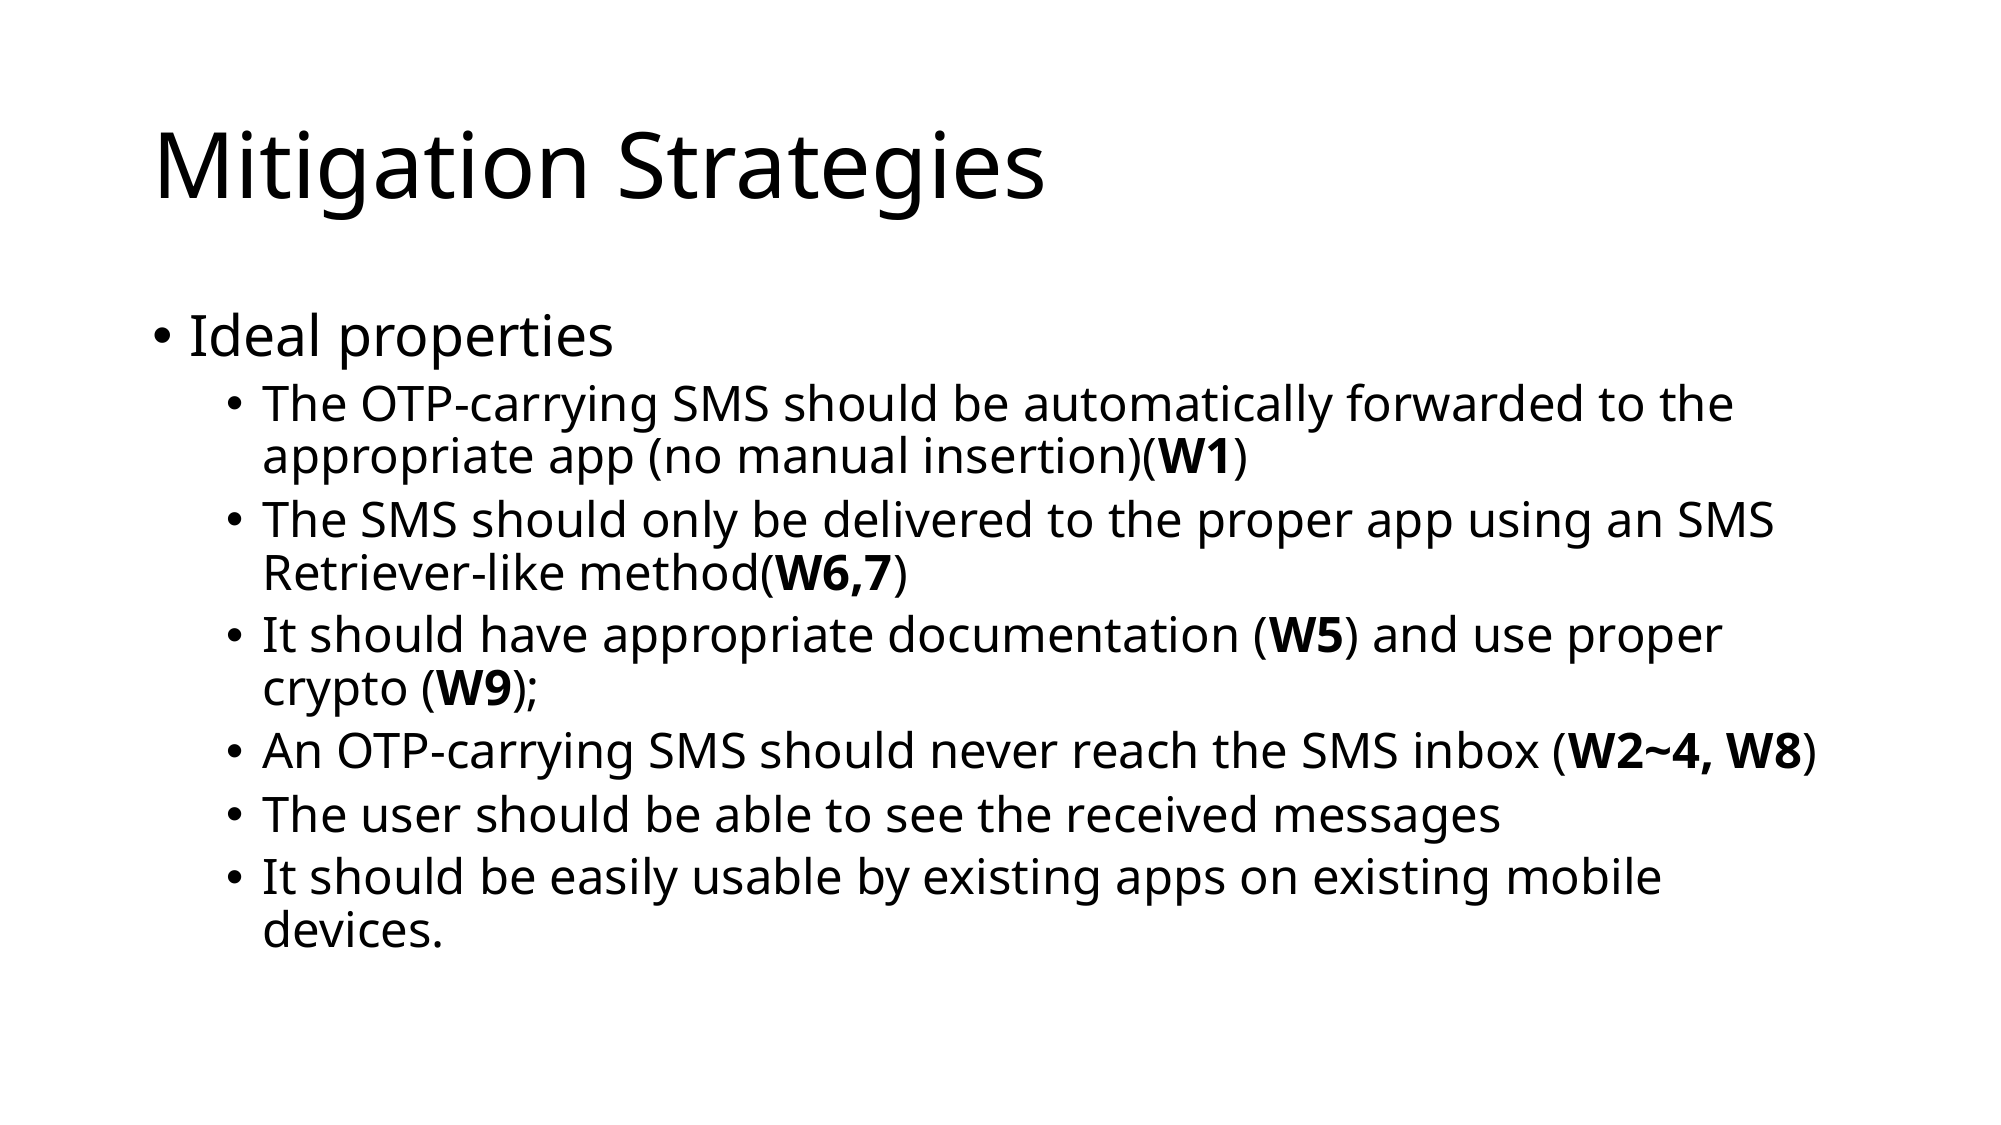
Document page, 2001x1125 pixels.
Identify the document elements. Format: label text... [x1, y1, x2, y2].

list Ideal properties The OTP-carrying SMS should be automatically forwarded to the appropriate app (no manual insertion)(W1) The SMS should only be delivered to the proper app using an SMS Retriever-like method(W6,7) It should have appropriate documentation (W5) and use proper crypto (W9); An OTP-carrying SMS should never reach the SMS inbox (W2~4, W8) The user should be able to see the received messages It should be easily usable by existing apps on existing mobile devices. [137, 299, 1863, 1014]
title Mitigation Strategies [137, 59, 1863, 278]
